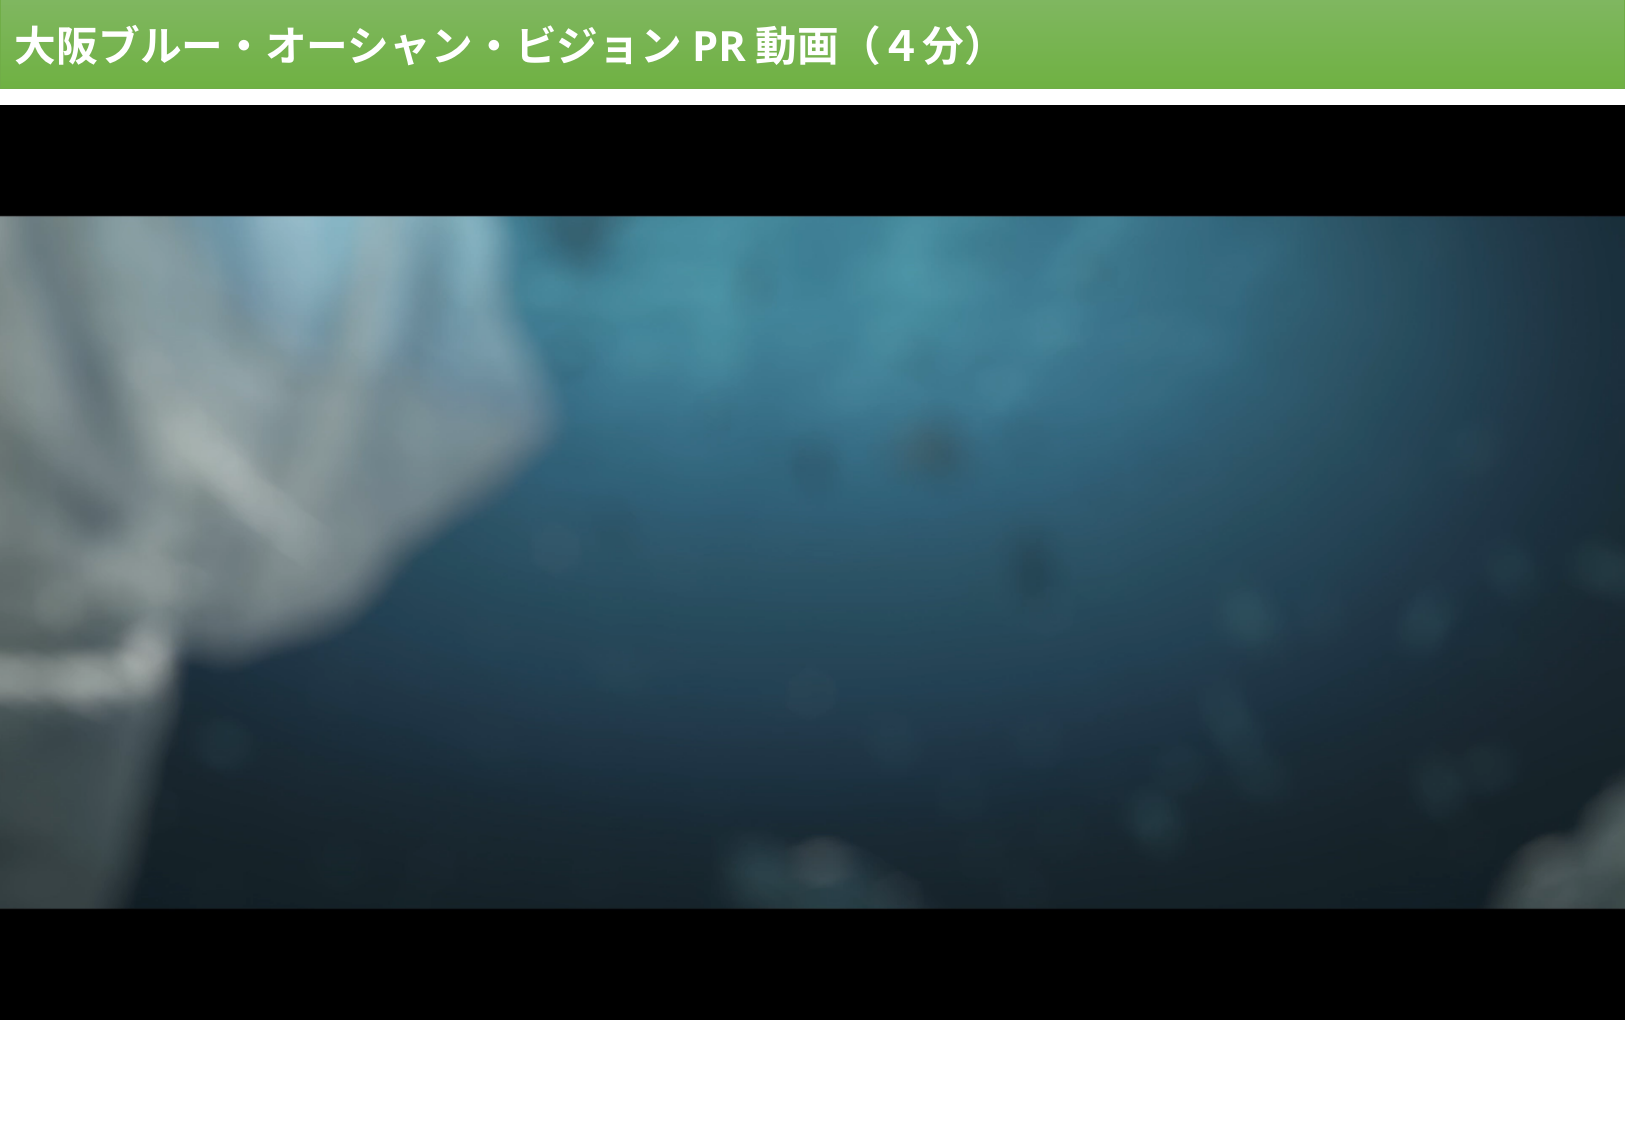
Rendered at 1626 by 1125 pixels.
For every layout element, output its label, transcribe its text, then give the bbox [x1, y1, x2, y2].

text_box 大阪ブルー・オーシャン・ビジョンPR動画（４分） [0, 0, 1625, 89]
picture [0, 105, 1625, 1020]
